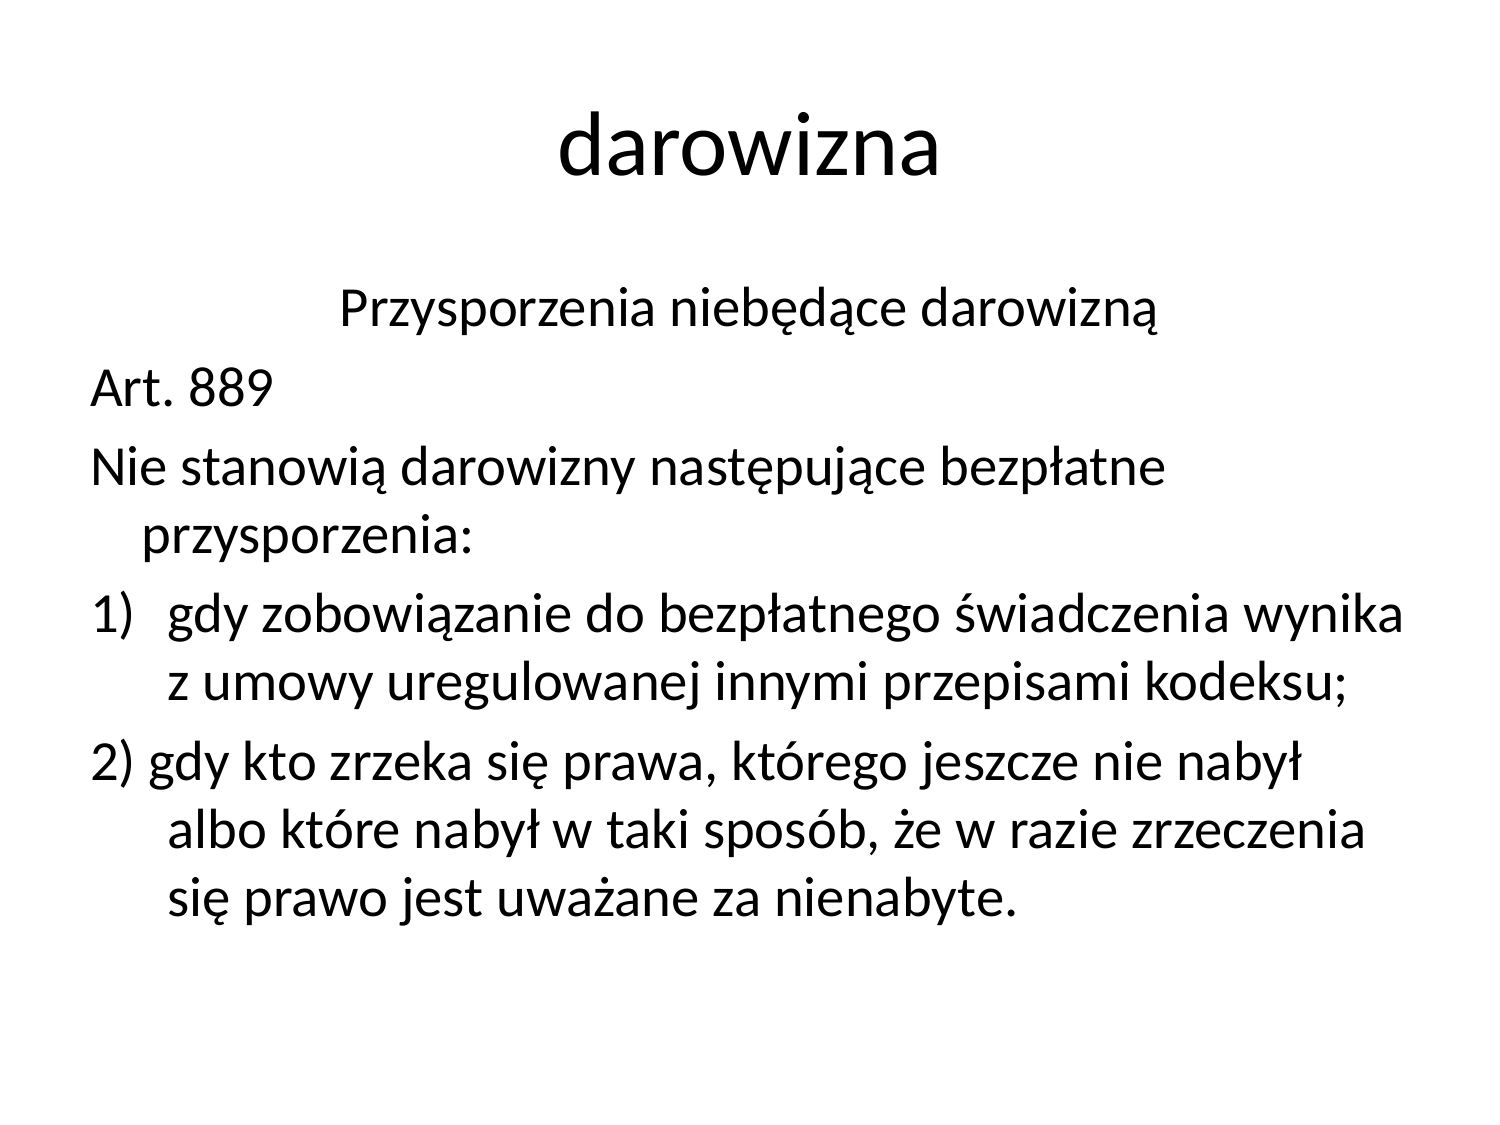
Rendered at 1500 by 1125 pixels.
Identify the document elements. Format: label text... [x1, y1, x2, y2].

title darowizna [75, 45, 1425, 233]
list Przysporzenia niebędące darowizną Art. 889 Nie stanowią darowizny następujące bezpłatne przysporzenia: gdy zobowiązanie do bezpłatnego świadczenia wynika z umowy uregulowanej innymi przepisami kodeksu; 2) gdy kto zrzeka się prawa, którego jeszcze nie nabył albo które nabył w taki sposób, że w razie zrzeczenia się prawo jest uważane za nienabyte. [75, 262, 1425, 1005]
